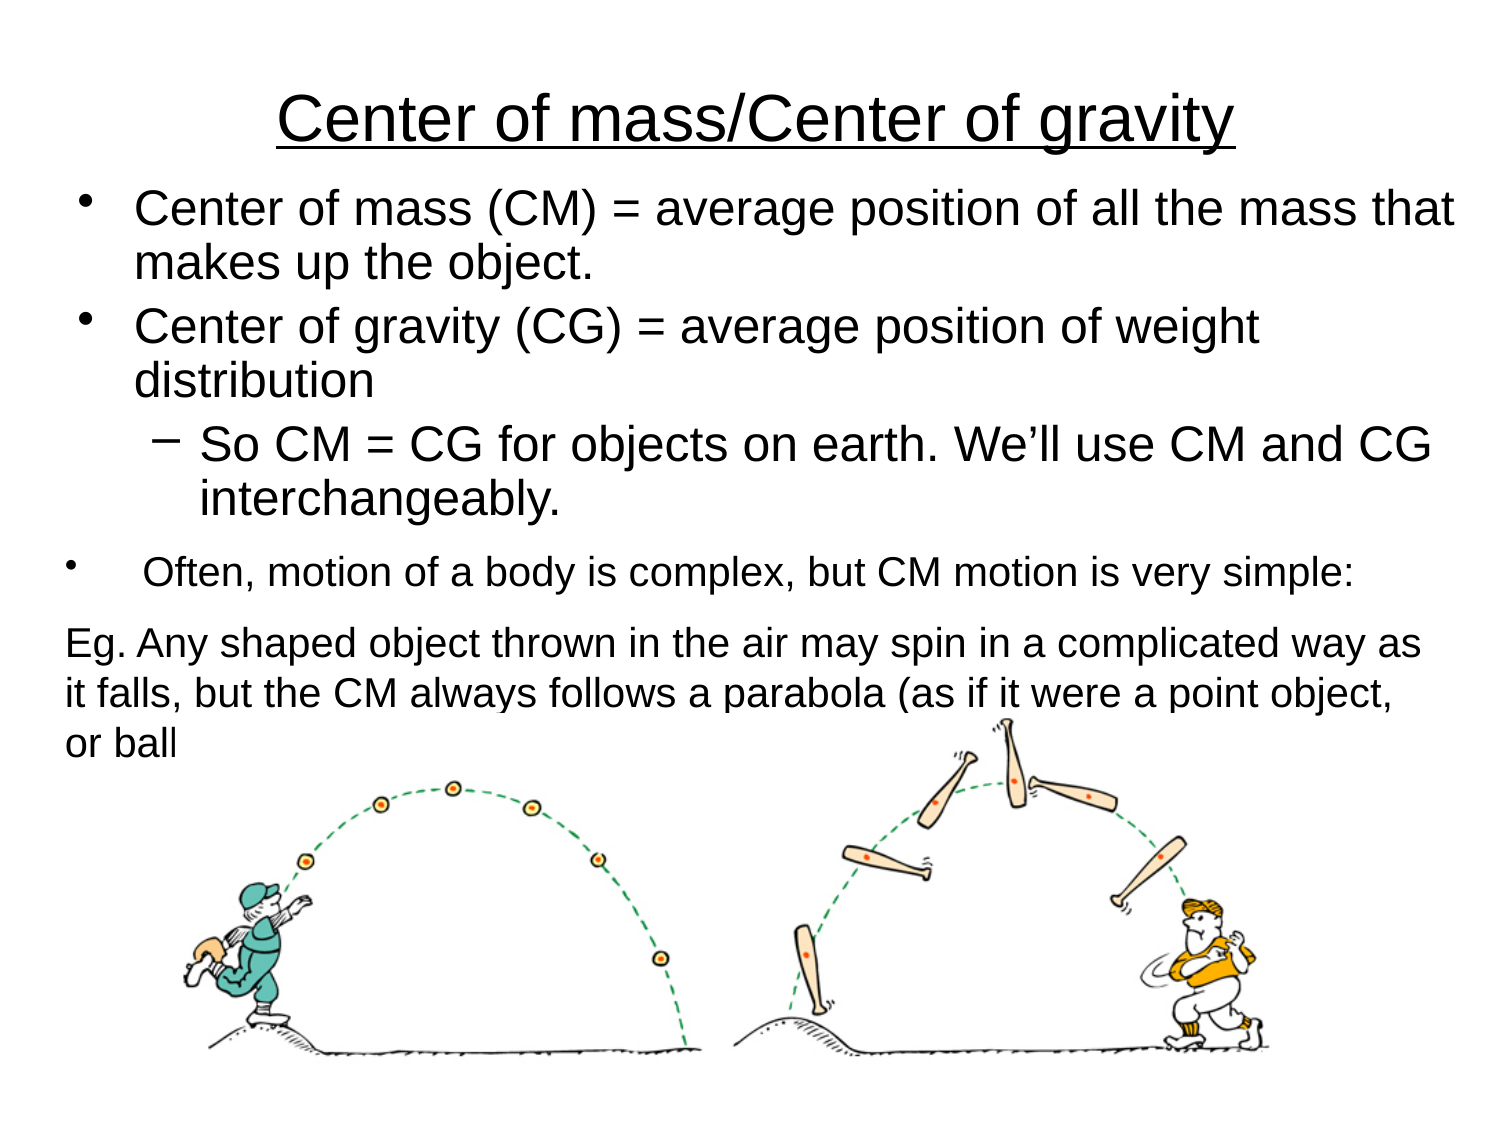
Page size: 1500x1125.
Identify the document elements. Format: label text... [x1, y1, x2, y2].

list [174, 712, 1276, 1089]
list Center of mass (CM) = average position of all the mass that makes up the object. Center of gravity (CG) = average position of weight distribution So CM = CG for objects on earth. We’ll use CM and CG interchangeably. [62, 174, 1500, 463]
title Center of mass/Center of gravity [87, 49, 1426, 174]
text_box Often, motion of a body is complex, but CM motion is very simple: Eg. Any shaped object thrown in the air may spin in a complicated way as it falls, but the CM always follows a parabola (as if it were a point object, or ball, thrown) [50, 537, 1438, 774]
